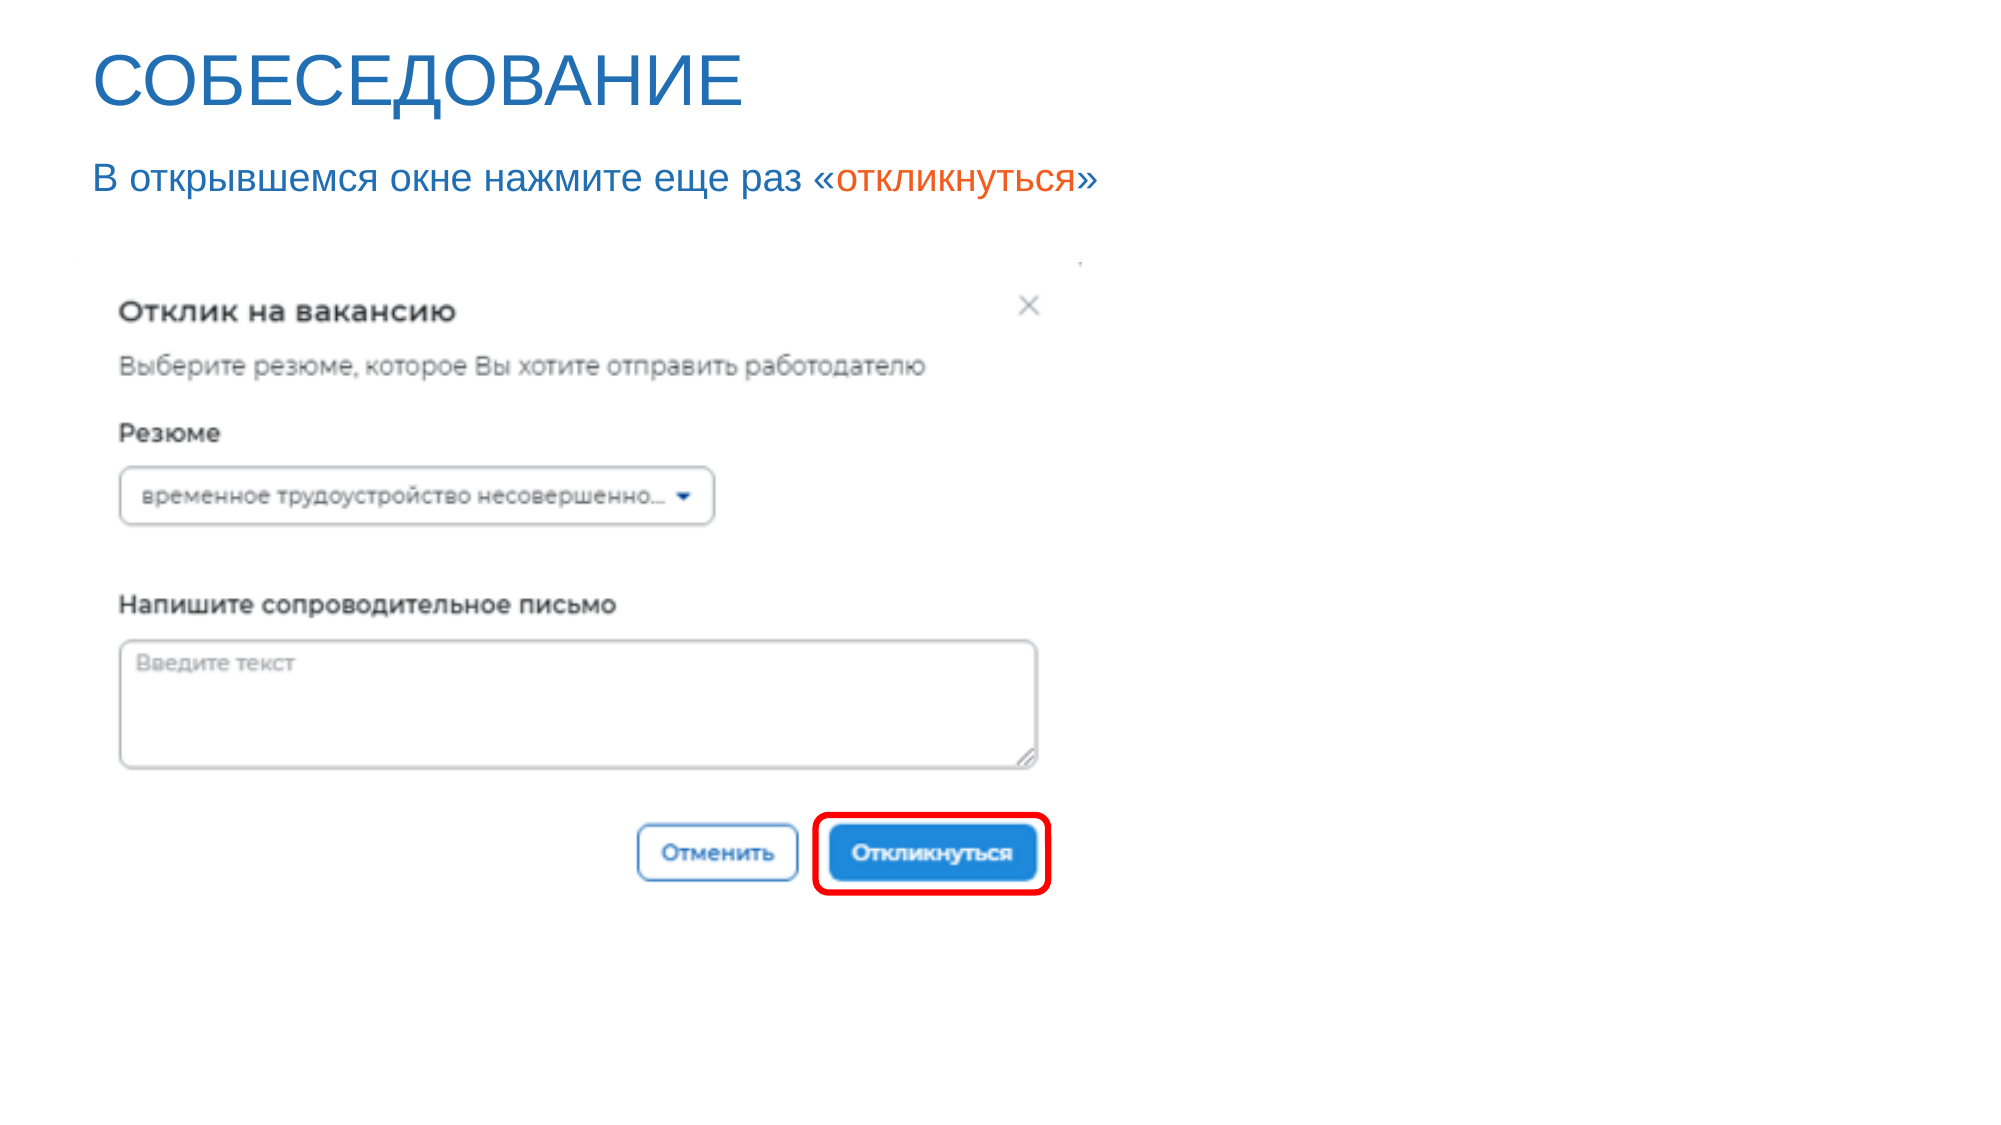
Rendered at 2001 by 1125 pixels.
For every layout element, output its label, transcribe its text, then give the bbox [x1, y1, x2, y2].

title СОБЕСЕДОВАНИЕ [77, 35, 1876, 129]
text_box В открывшемся окне нажмите еще раз «откликнуться» [77, 144, 1568, 255]
picture [77, 262, 1082, 906]
